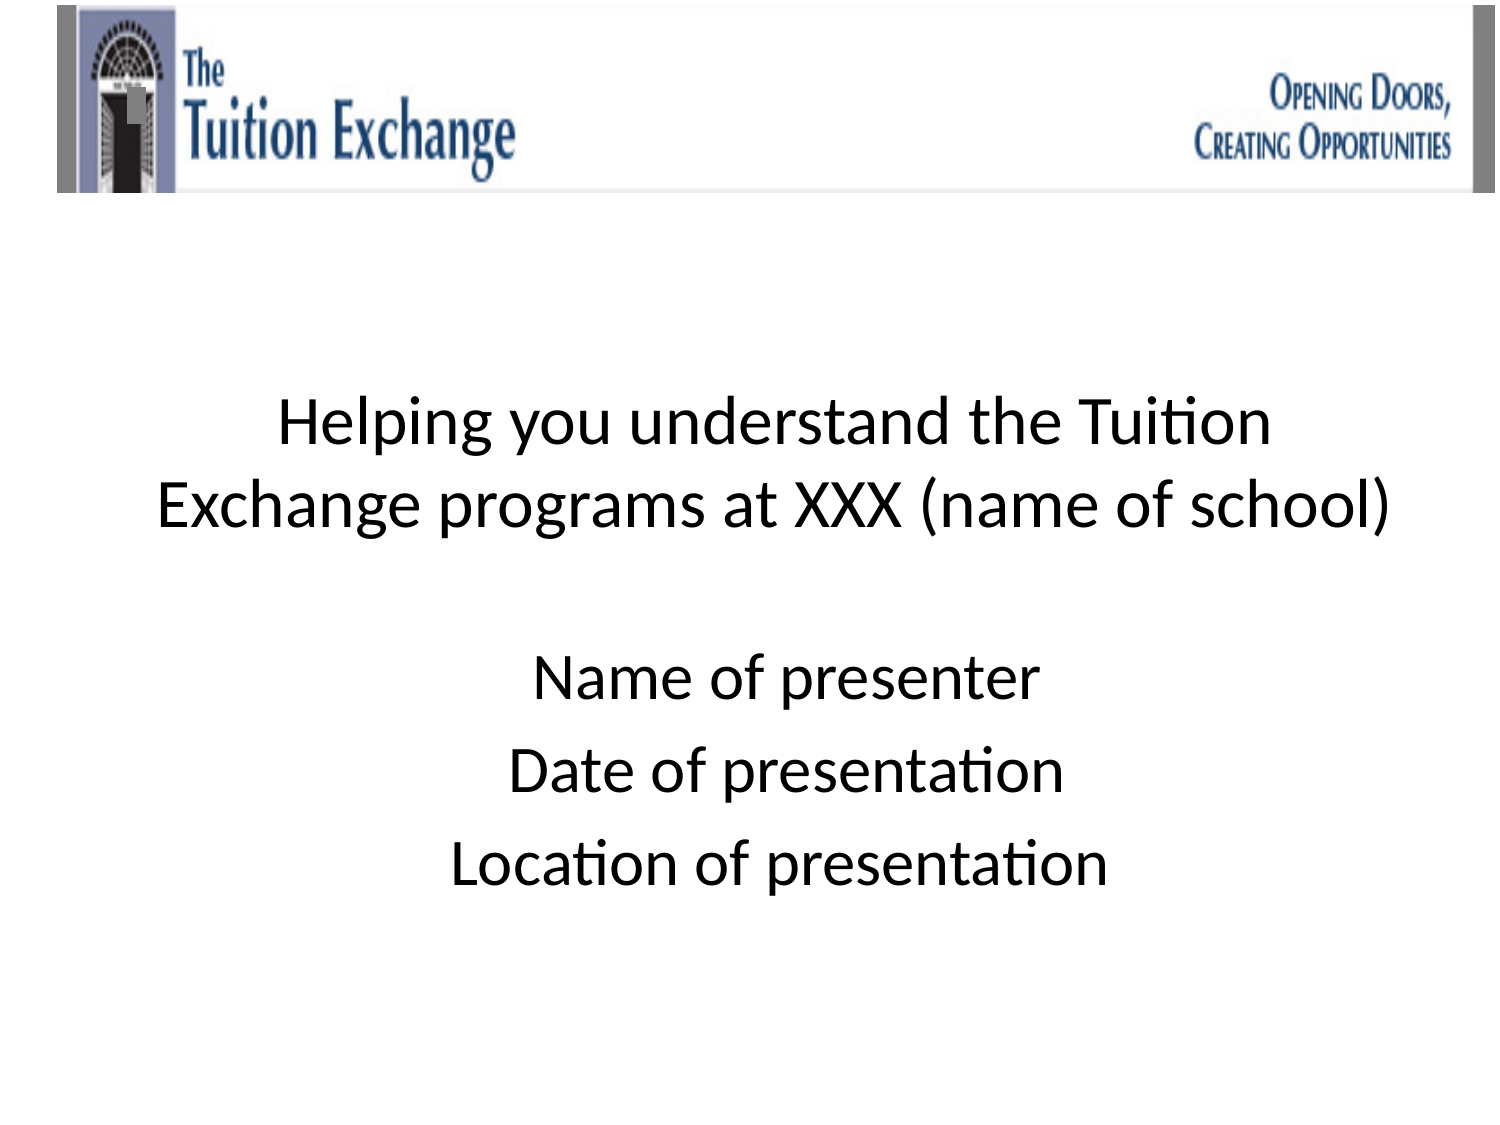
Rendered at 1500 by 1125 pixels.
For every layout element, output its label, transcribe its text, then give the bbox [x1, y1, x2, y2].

title Helping you understand the Tuition Exchange programs at XXX (name of school) [138, 337, 1414, 579]
subtitle Name of presenter Date of presentation Location of presentation [262, 624, 1313, 913]
table_header [125, 475, 1375, 514]
picture [56, 5, 1495, 194]
